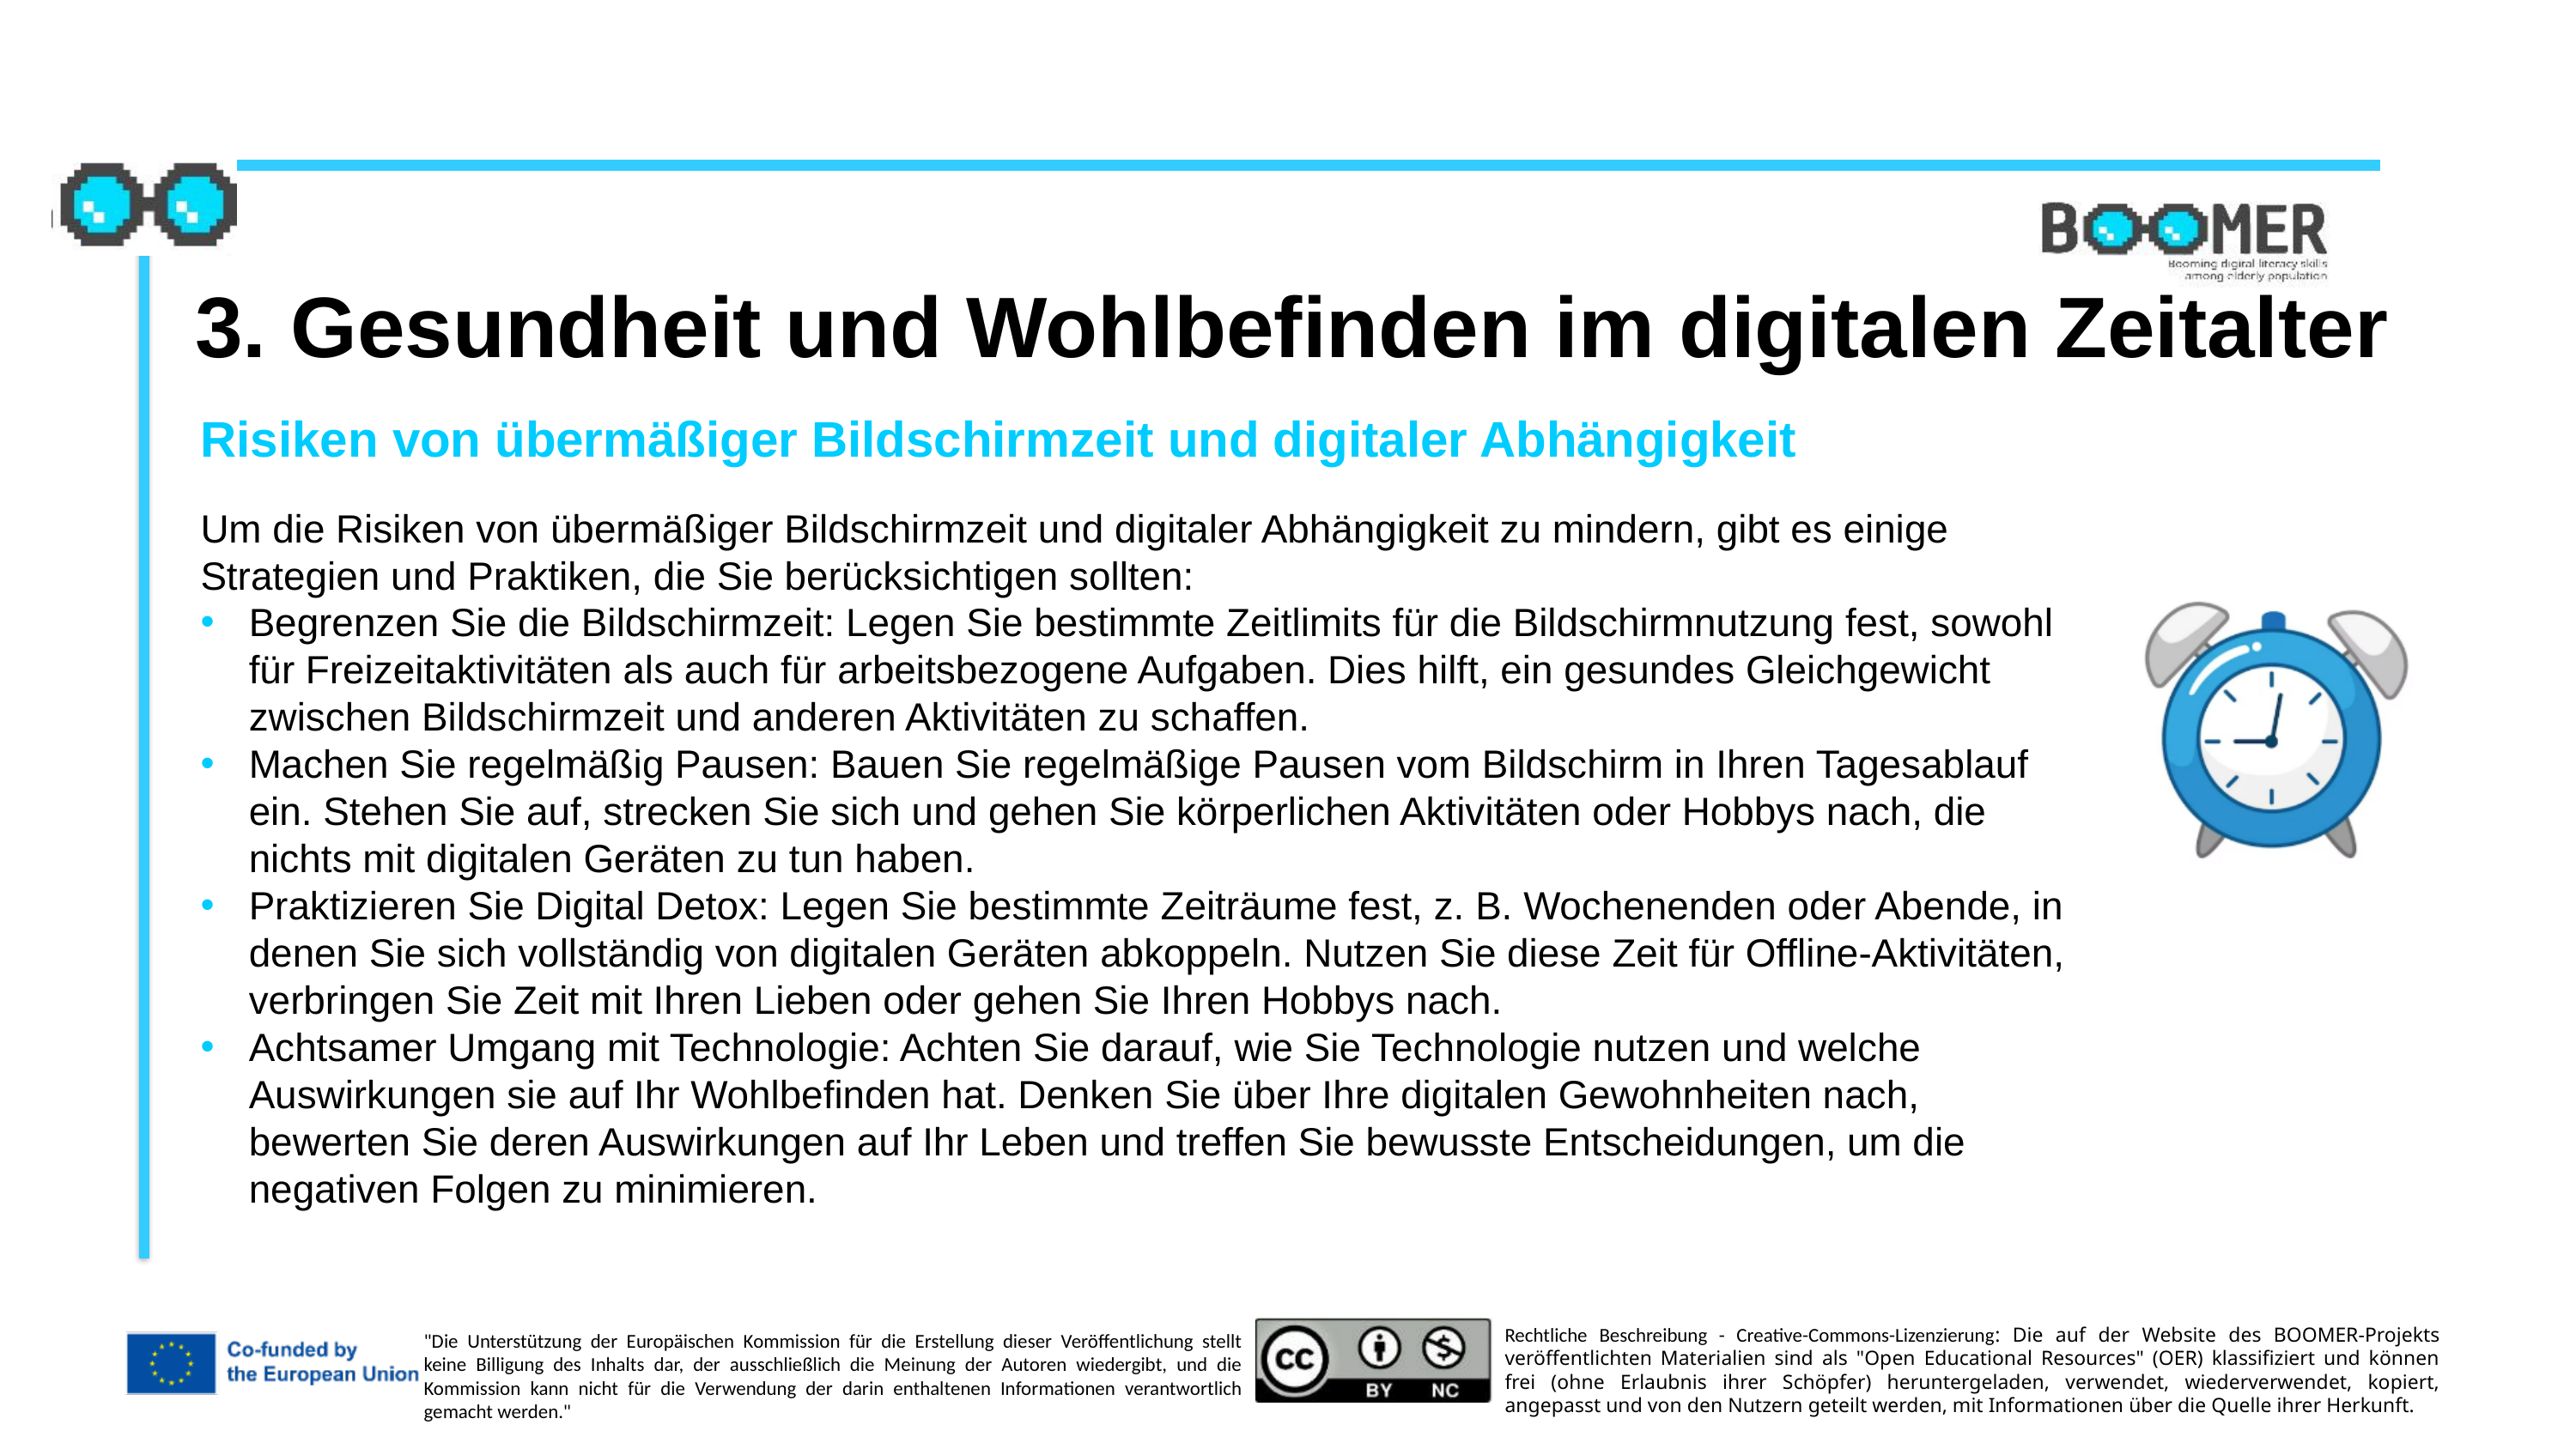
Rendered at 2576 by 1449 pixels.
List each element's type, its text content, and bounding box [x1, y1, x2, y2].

picture [2092, 556, 2452, 893]
picture [2038, 191, 2334, 265]
picture [1255, 1360, 1492, 1403]
text_box 3. Gesundheit und Wohlbefinden im digitalen Zeitalter [182, 265, 2432, 382]
picture [124, 1331, 441, 1397]
text_box Um die Risiken von übermäßiger Bildschirmzeit und digitaler Abhängigkeit zu mindern, gibt es einige Strategien und Praktiken, die Sie berücksichtigen sollten: Begrenzen Sie die Bildschirmzeit: Legen Sie bestimmte Zeitlimits für die Bildschirmnutzung fest, sowohl für Freizeitaktivitäten als auch für arbeitsbezogene Aufgaben. Dies hilft, ein gesundes Gleichgewicht zwischen Bildschirmzeit und anderen Aktivitäten zu schaffen. Machen Sie regelmäßig Pausen: Bauen Sie regelmäßige Pausen vom Bildschirm in Ihren Tagesablauf ein. Stehen Sie auf, strecken Sie sich und gehen Sie körperlichen Aktivitäten oder Hobbys nach, die nichts mit digitalen Geräten zu tun haben. Praktizieren Sie Digital Detox: Legen Sie bestimmte Zeiträume fest, z. B. Wochenenden oder Abende, in denen Sie sich vollständig von digitalen Geräten abkoppeln. Nutzen Sie diese Zeit für Offline-Aktivitäten, verbringen Sie Zeit mit Ihren Lieben oder gehen Sie Ihren Hobbys nach. Achtsamer Umgang mit Technologie: Achten Sie darauf, wie Sie Technologie nutzen und welche Auswirkungen sie auf Ihr Wohlbefinden hat. Denken Sie über Ihre digitalen Gewohnheiten nach, bewerten Sie deren Auswirkungen auf Ihr Leben und treffen Sie bewusste Entscheidungen, um die negativen Folgen zu minimieren. [187, 496, 2098, 1360]
picture [52, 142, 237, 256]
text_box Risiken von übermäßiger Bildschirmzeit und digitaler Abhängigkeit [187, 400, 2254, 474]
picture [435, 1386, 440, 1394]
